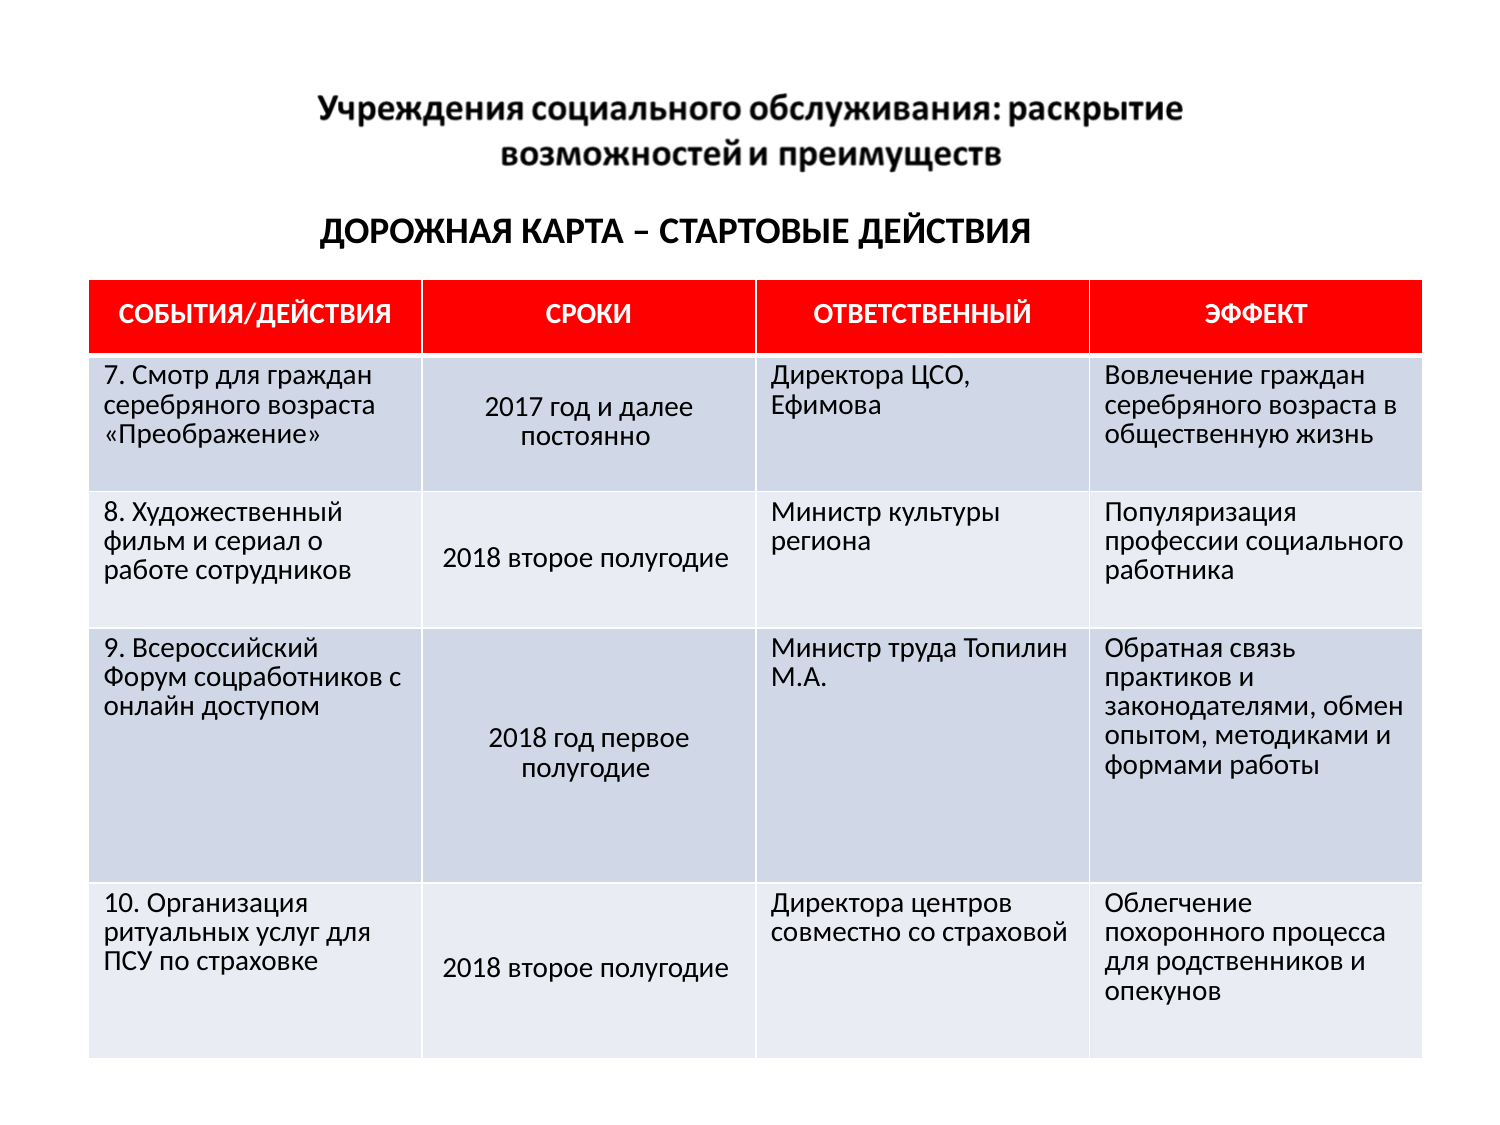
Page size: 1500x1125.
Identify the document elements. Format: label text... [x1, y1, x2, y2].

text_box ДОРОЖНАЯ КАРТА – СТАРТОВЫЕ ДЕЙСТВИЯ [305, 207, 1055, 278]
table_cell Министр культуры региона [757, 492, 1089, 627]
picture [213, 71, 1289, 199]
table_cell Директора центров совместно со страховой [757, 884, 1089, 1058]
table_cell 2018 второе полугодие [423, 884, 755, 1058]
table_header ЭФФЕКТ [1090, 280, 1422, 353]
table_cell Министр труда Топилин М.А. [757, 629, 1089, 882]
table_cell 2018 год первое полугодие [423, 629, 755, 882]
table_cell 7. Смотр для граждан серебряного возраста «Преображение» [89, 358, 421, 491]
table_cell Директора ЦСО, Ефимова [757, 358, 1089, 491]
table_cell Вовлечение граждан серебряного возраста в общественную жизнь [1090, 358, 1422, 491]
table_header СРОКИ [423, 280, 755, 353]
table_cell Облегчение похоронного процесса для родственников и опекунов [1090, 884, 1422, 1058]
table_cell 2017 год и далее постоянно [423, 358, 755, 491]
table_header ОТВЕТСТВЕННЫЙ [757, 280, 1089, 353]
table_cell 9. Всероссийский Форум соцработников с онлайн доступом [89, 629, 421, 882]
table_cell Популяризация профессии социального работника [1090, 492, 1422, 627]
table_cell 10. Организация ритуальных услуг для ПСУ по страховке [89, 884, 421, 1058]
table_header СОБЫТИЯ/ДЕЙСТВИЯ [89, 280, 421, 353]
table_cell 8. Художественный фильм и сериал о работе сотрудников [89, 492, 421, 627]
table_cell 2018 второе полугодие [423, 492, 755, 627]
table_cell Обратная связь практиков и законодателями, обмен опытом, методиками и формами работы [1090, 629, 1422, 882]
